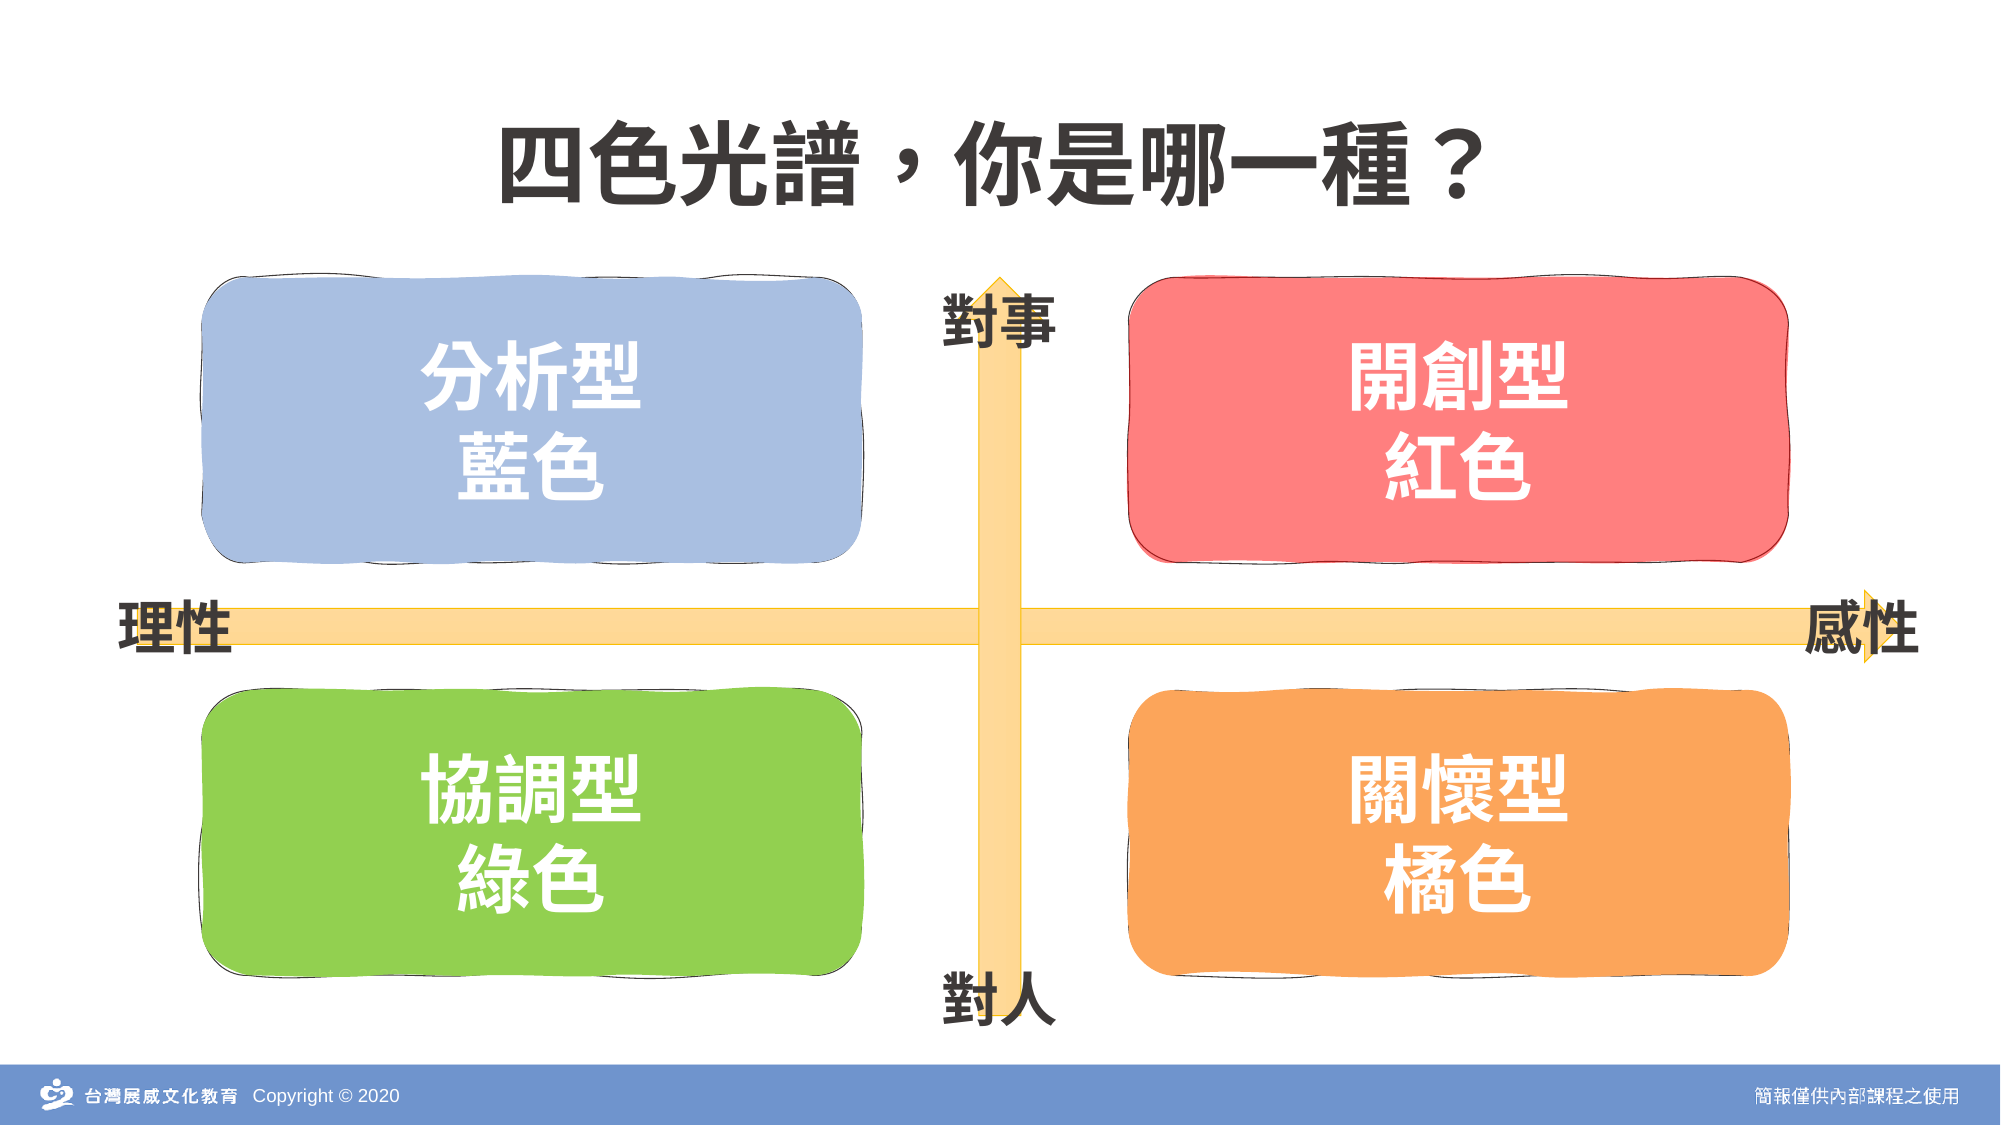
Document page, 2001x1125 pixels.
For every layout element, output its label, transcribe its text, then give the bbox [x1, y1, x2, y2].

picture [0, 0, 2001, 1125]
text_box 對人 [926, 956, 1074, 1041]
text_box 對事 [926, 277, 1074, 363]
text_box 感性 [1789, 583, 1936, 669]
title 四色光譜，你是哪一種？ [137, 59, 1863, 278]
text_box 關懷型 橘色 [1126, 688, 1791, 979]
text_box 協調型 綠色 [198, 686, 865, 980]
text_box [1022, 607, 1789, 645]
text_box [978, 363, 1022, 956]
text_box 開創型 紅色 [1126, 274, 1791, 565]
text_box 分析型 藍色 [199, 272, 865, 565]
text_box 理性 [102, 583, 249, 669]
text_box [249, 607, 978, 645]
